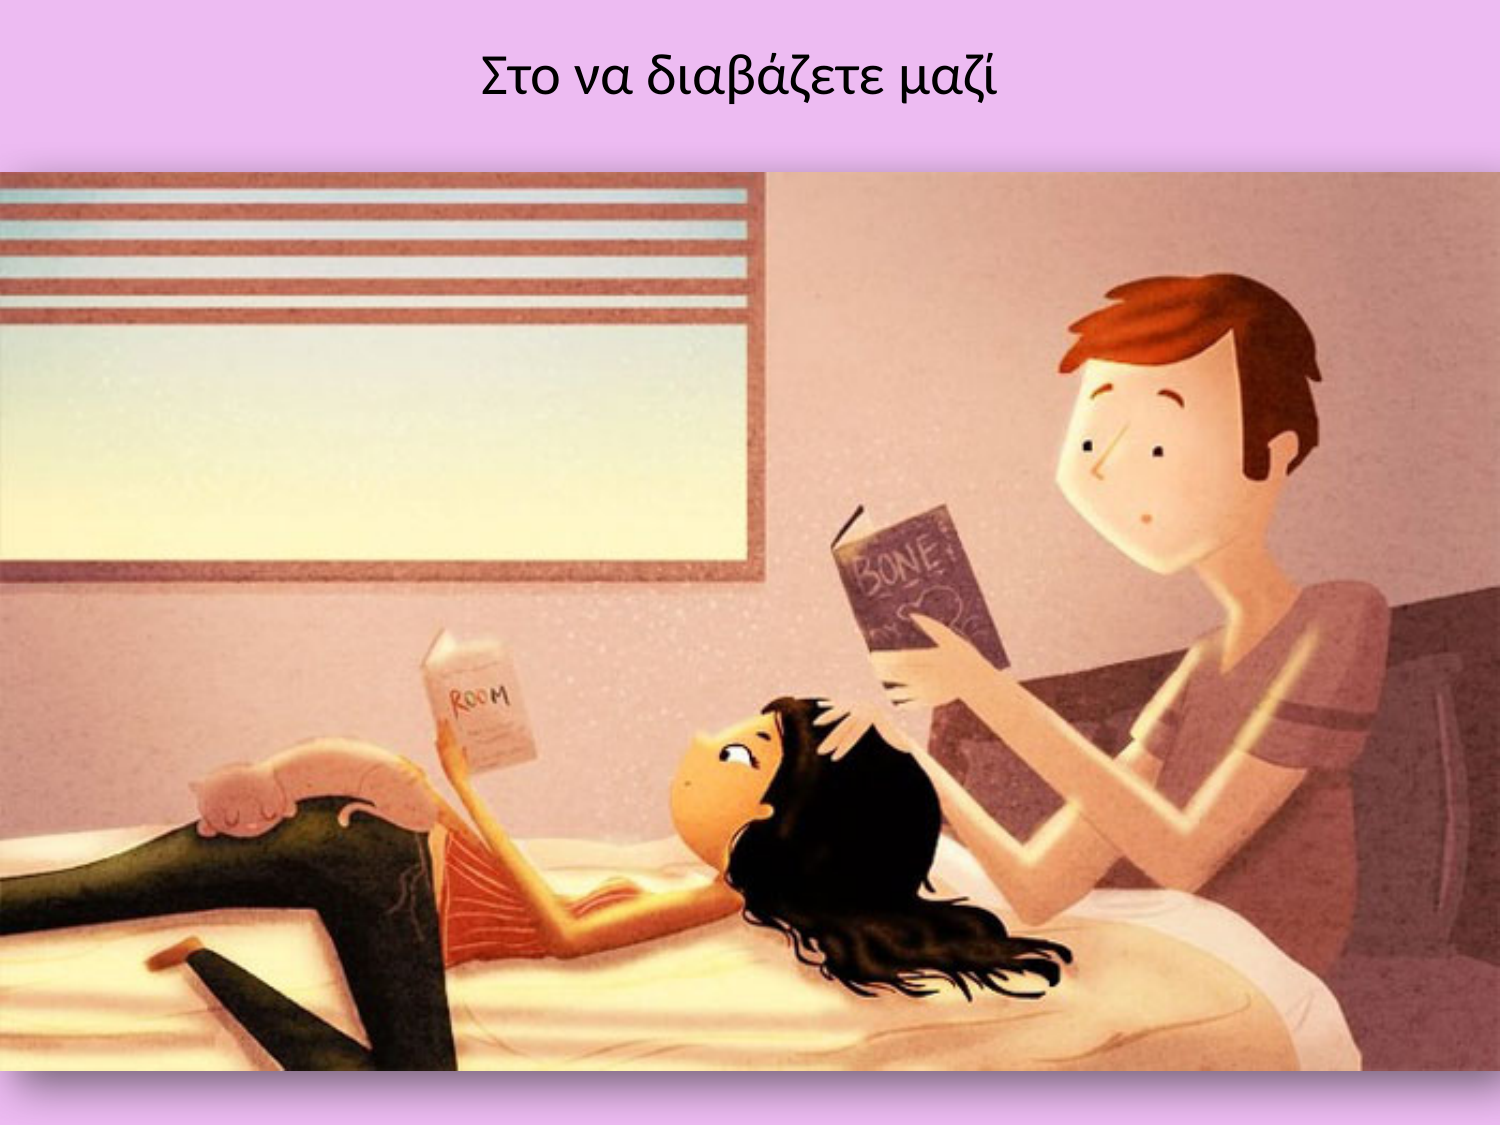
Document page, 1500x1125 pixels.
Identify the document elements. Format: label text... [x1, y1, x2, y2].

title Στο να διαβάζετε μαζί [64, 0, 1415, 142]
picture [0, 172, 1500, 1071]
